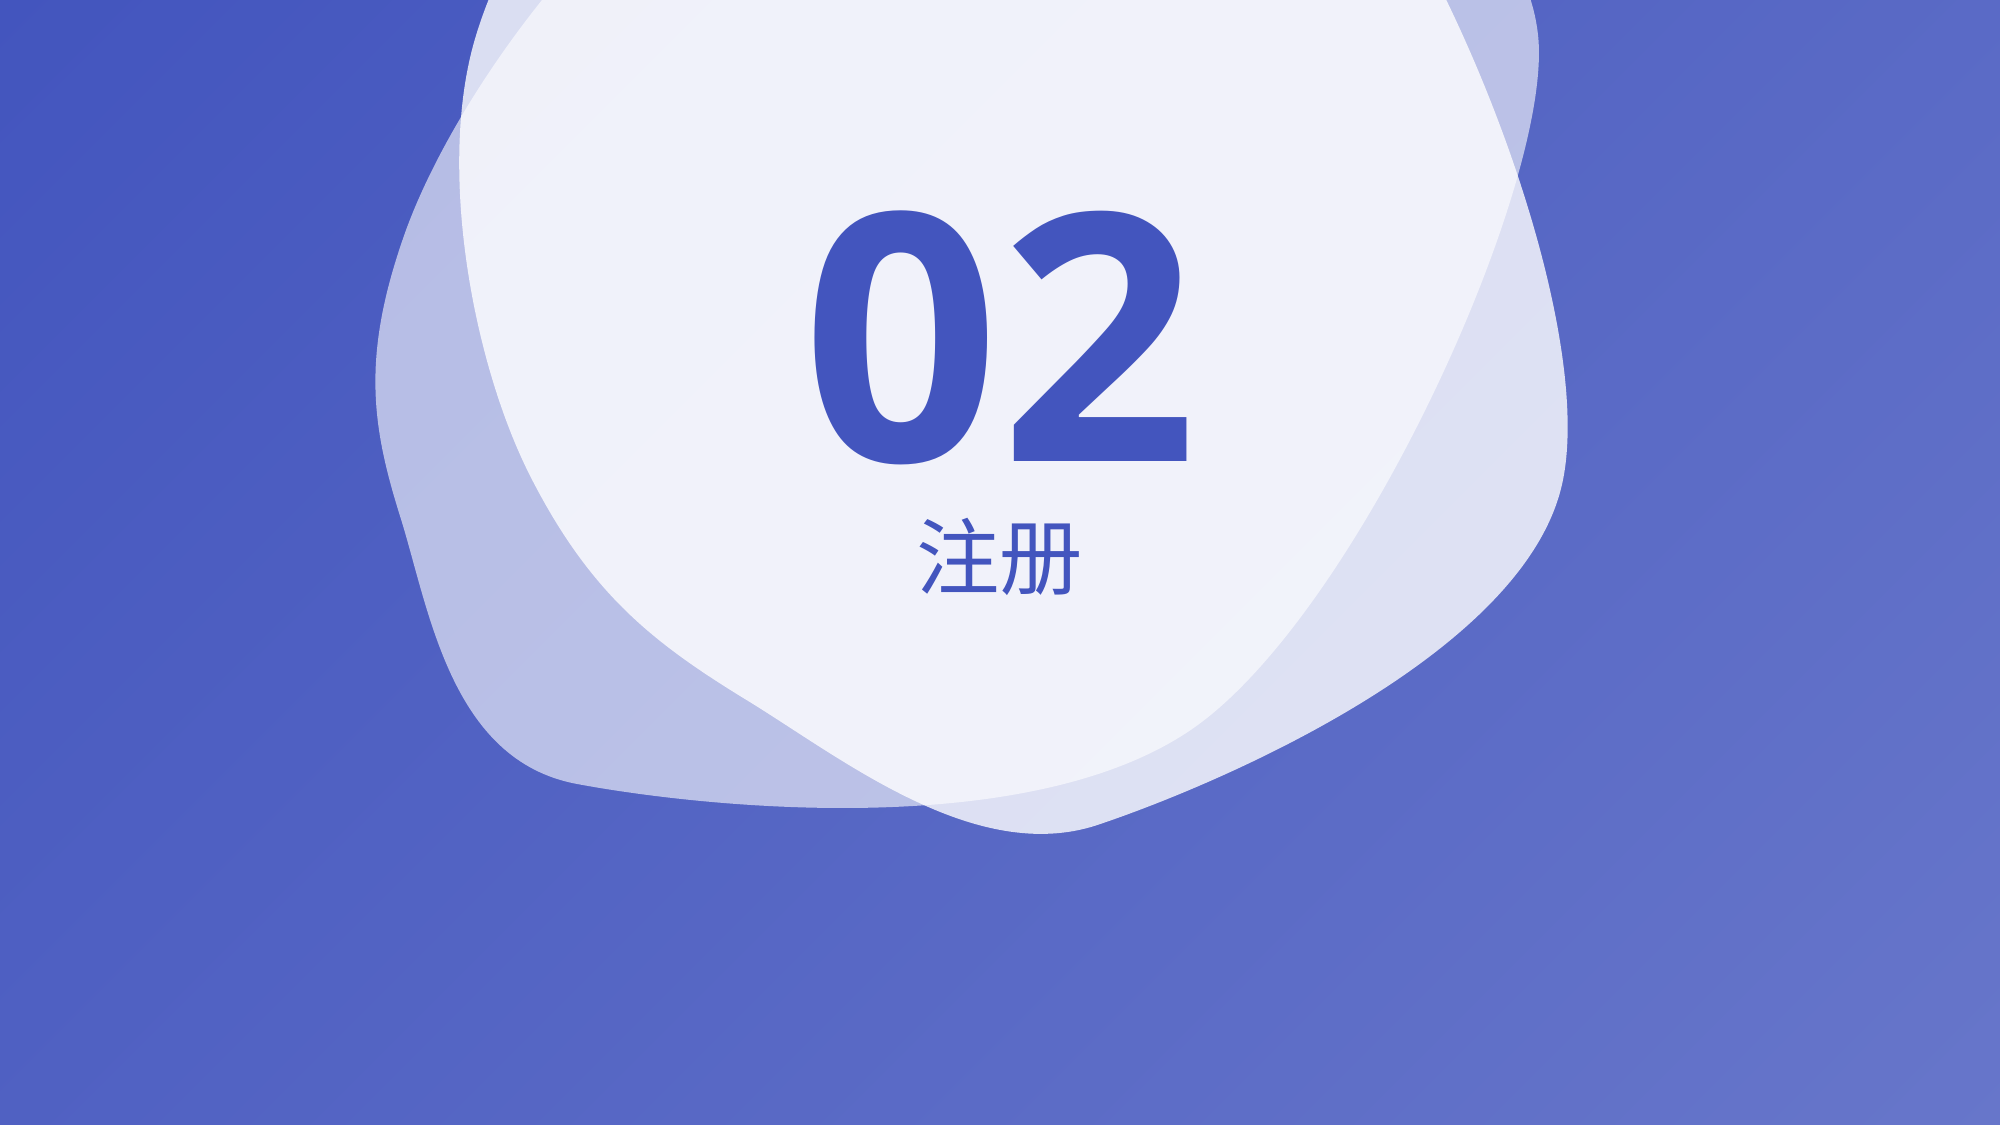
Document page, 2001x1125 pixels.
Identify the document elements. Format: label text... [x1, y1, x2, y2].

list 02 [761, 108, 1239, 497]
list 注册 [610, 497, 1389, 633]
